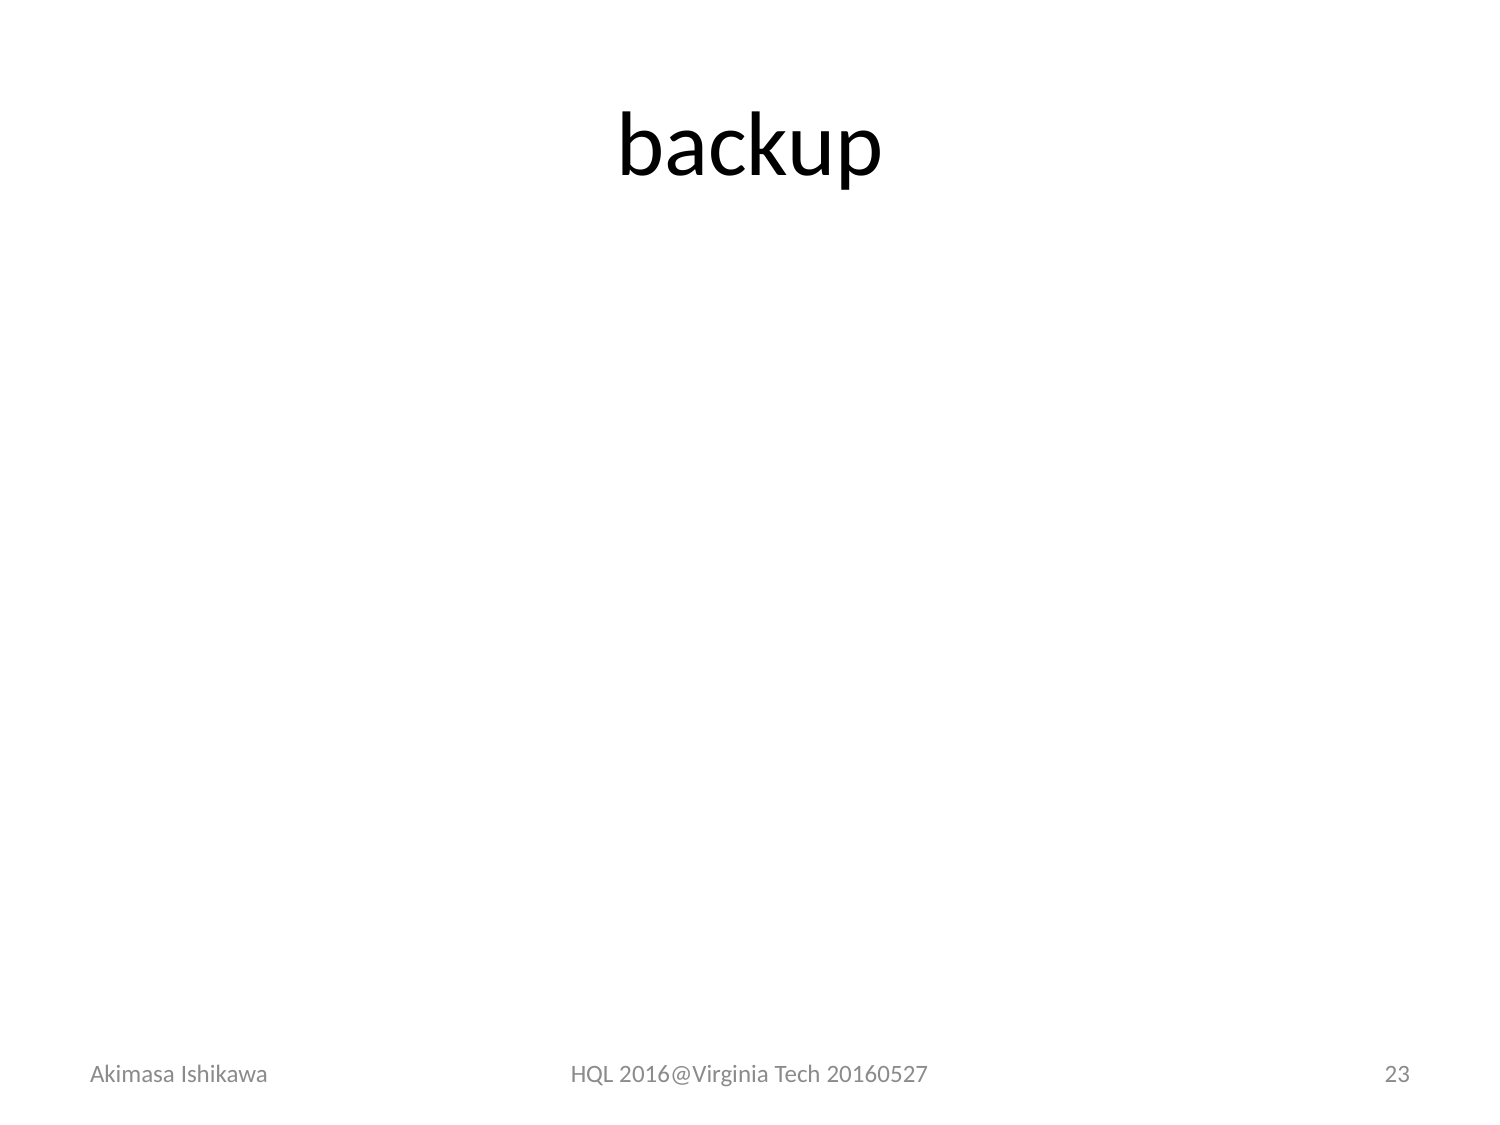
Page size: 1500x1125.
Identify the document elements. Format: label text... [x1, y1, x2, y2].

slide_number 23 [1074, 1042, 1425, 1103]
slide_number Akimasa Ishikawa [75, 1042, 425, 1103]
footer HQL 2016@Virginia Tech 20160527 [512, 1042, 988, 1103]
title backup [75, 45, 1425, 233]
